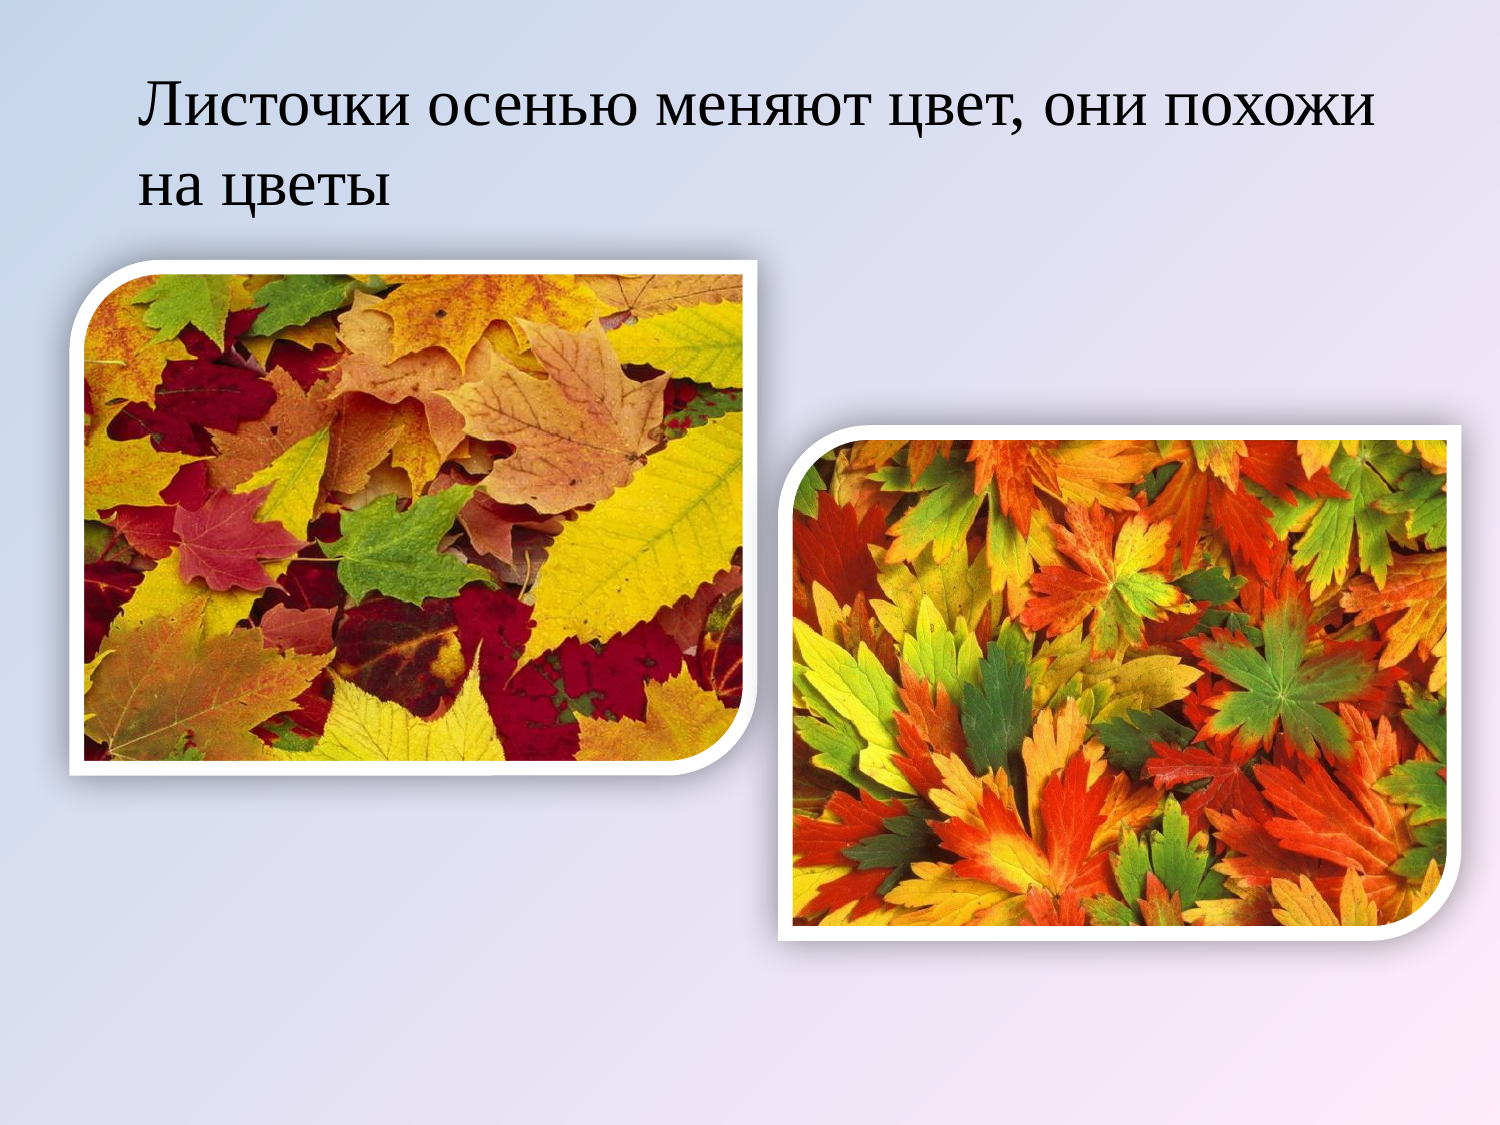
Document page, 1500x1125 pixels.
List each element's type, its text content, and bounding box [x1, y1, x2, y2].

title Листочки осенью меняют цвет, они похожи на цветы [123, 45, 1425, 233]
picture [785, 432, 1455, 934]
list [76, 266, 751, 769]
